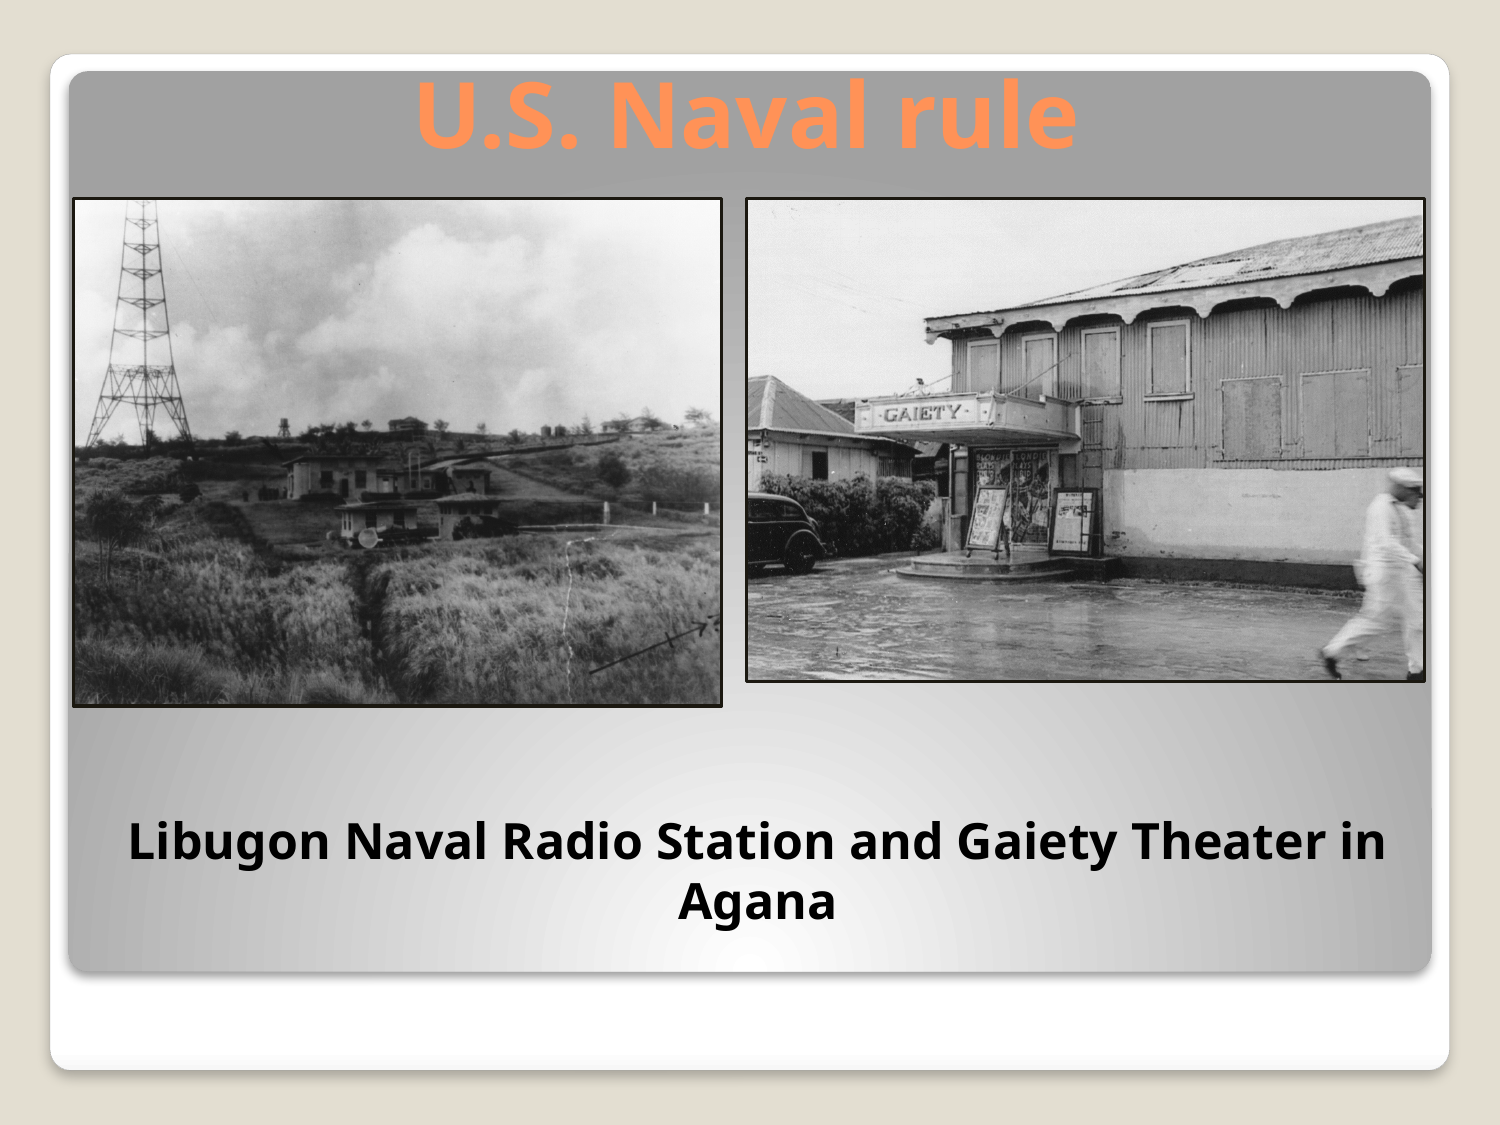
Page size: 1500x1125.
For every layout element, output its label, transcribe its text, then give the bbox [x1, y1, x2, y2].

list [74, 199, 721, 705]
text_box Libugon Naval Radio Station and Gaiety Theater in Agana [87, 801, 1429, 937]
title U.S. Naval rule [75, 75, 1418, 174]
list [747, 199, 1424, 681]
